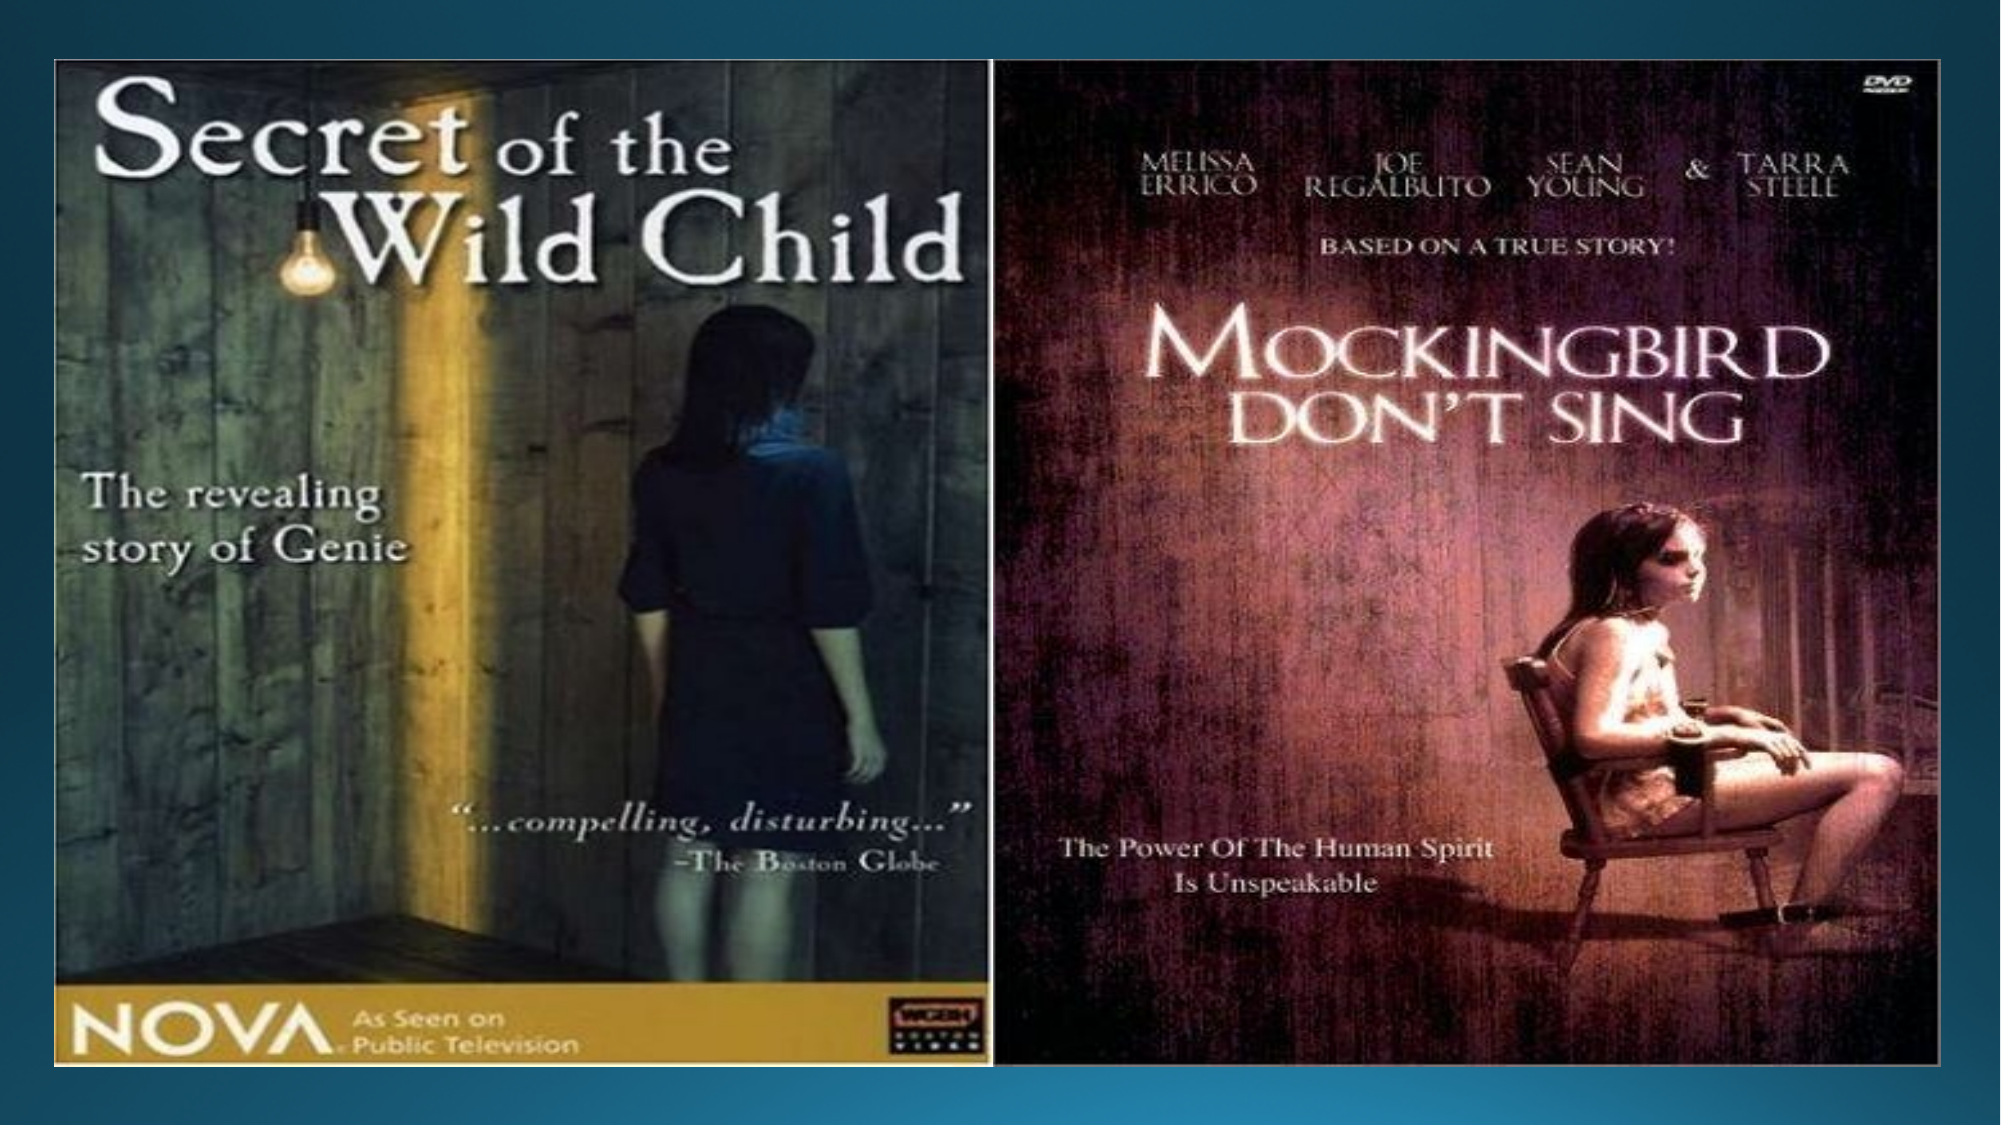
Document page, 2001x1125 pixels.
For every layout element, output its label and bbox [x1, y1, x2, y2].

picture [0, 0, 2001, 1125]
list [53, 59, 993, 1067]
list [993, 59, 1941, 1067]
